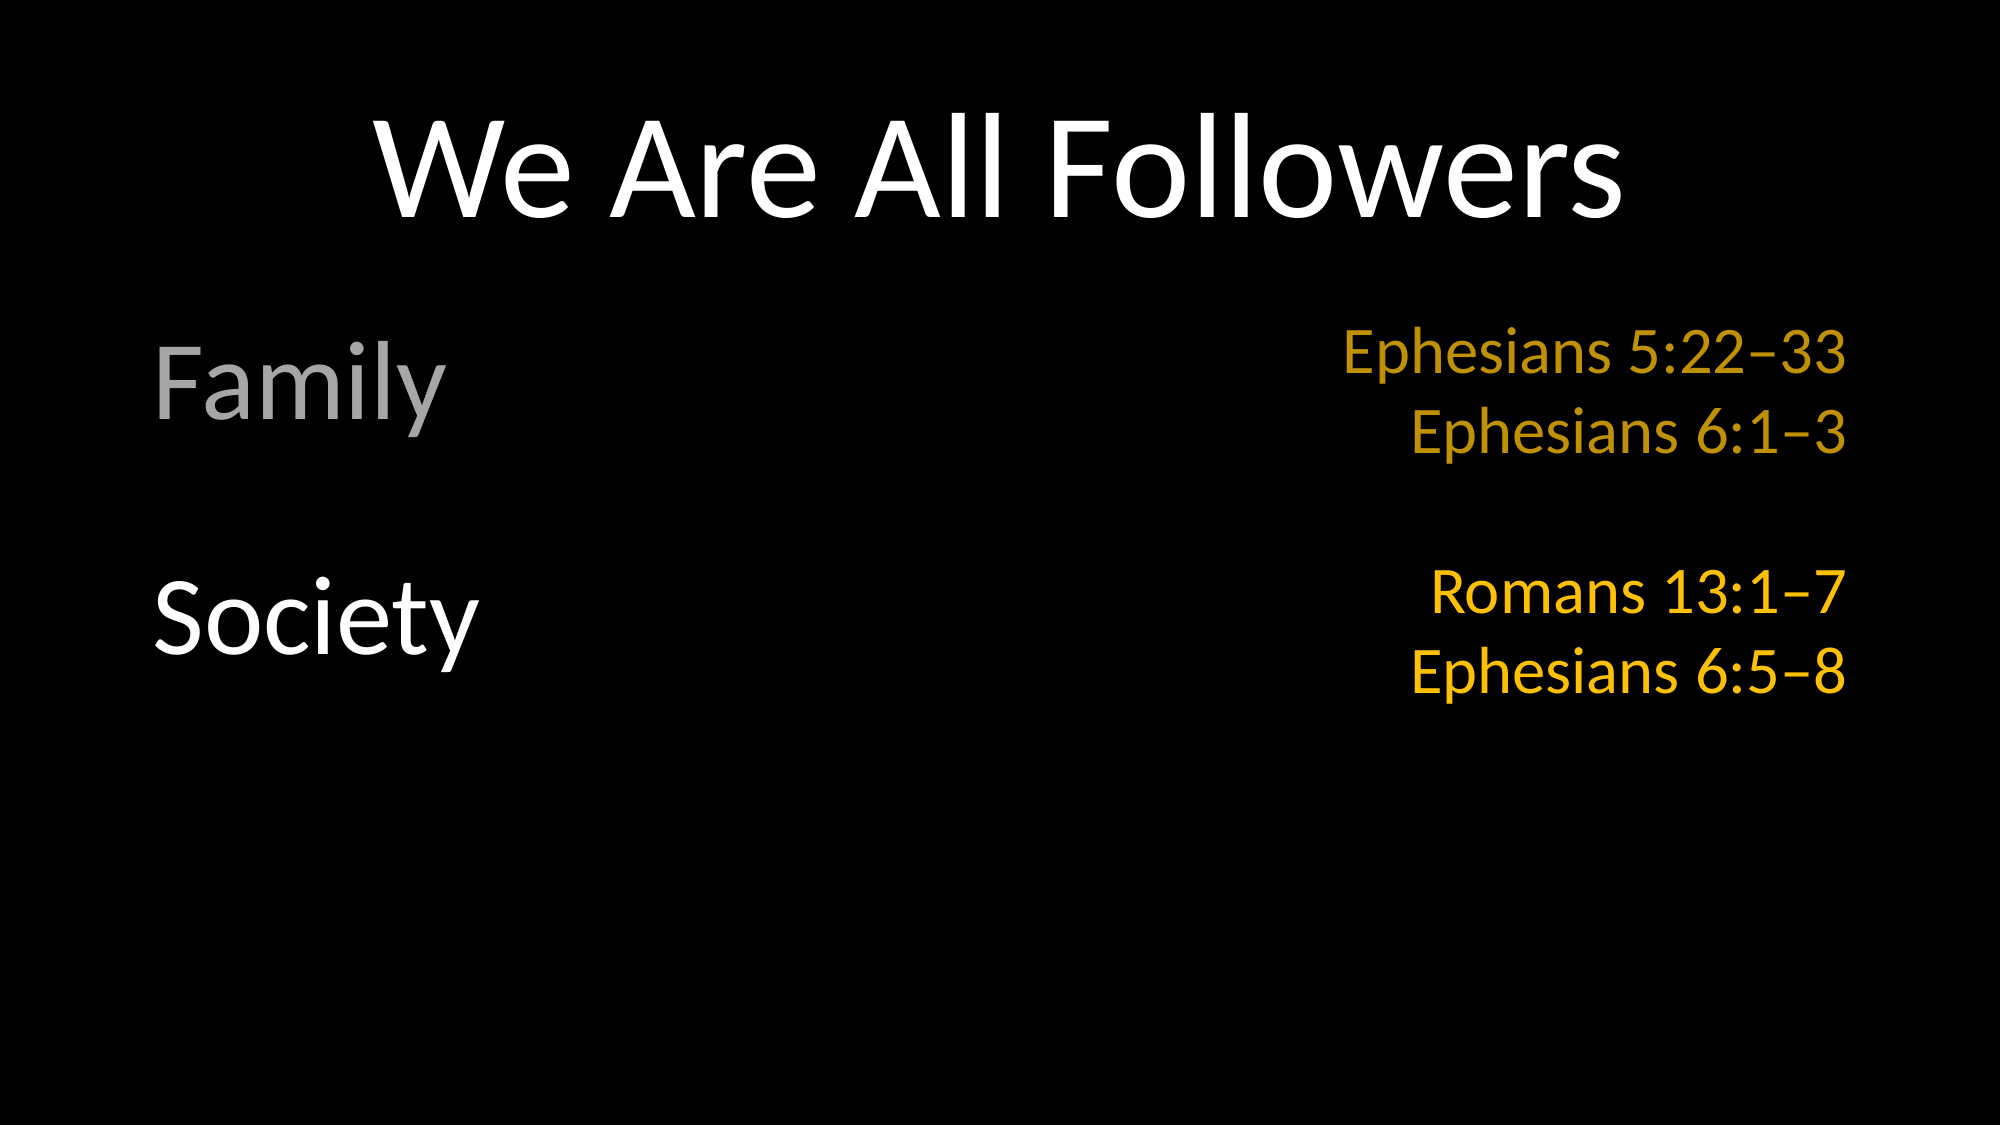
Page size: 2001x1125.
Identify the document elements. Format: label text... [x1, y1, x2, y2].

title We Are All Followers [137, 59, 1863, 278]
list Ephesians 5:22–33 Ephesians 6:1–3 Romans 13:1–7 Ephesians 6:5–8 [1012, 299, 1863, 1066]
list Family Society [137, 299, 988, 1066]
